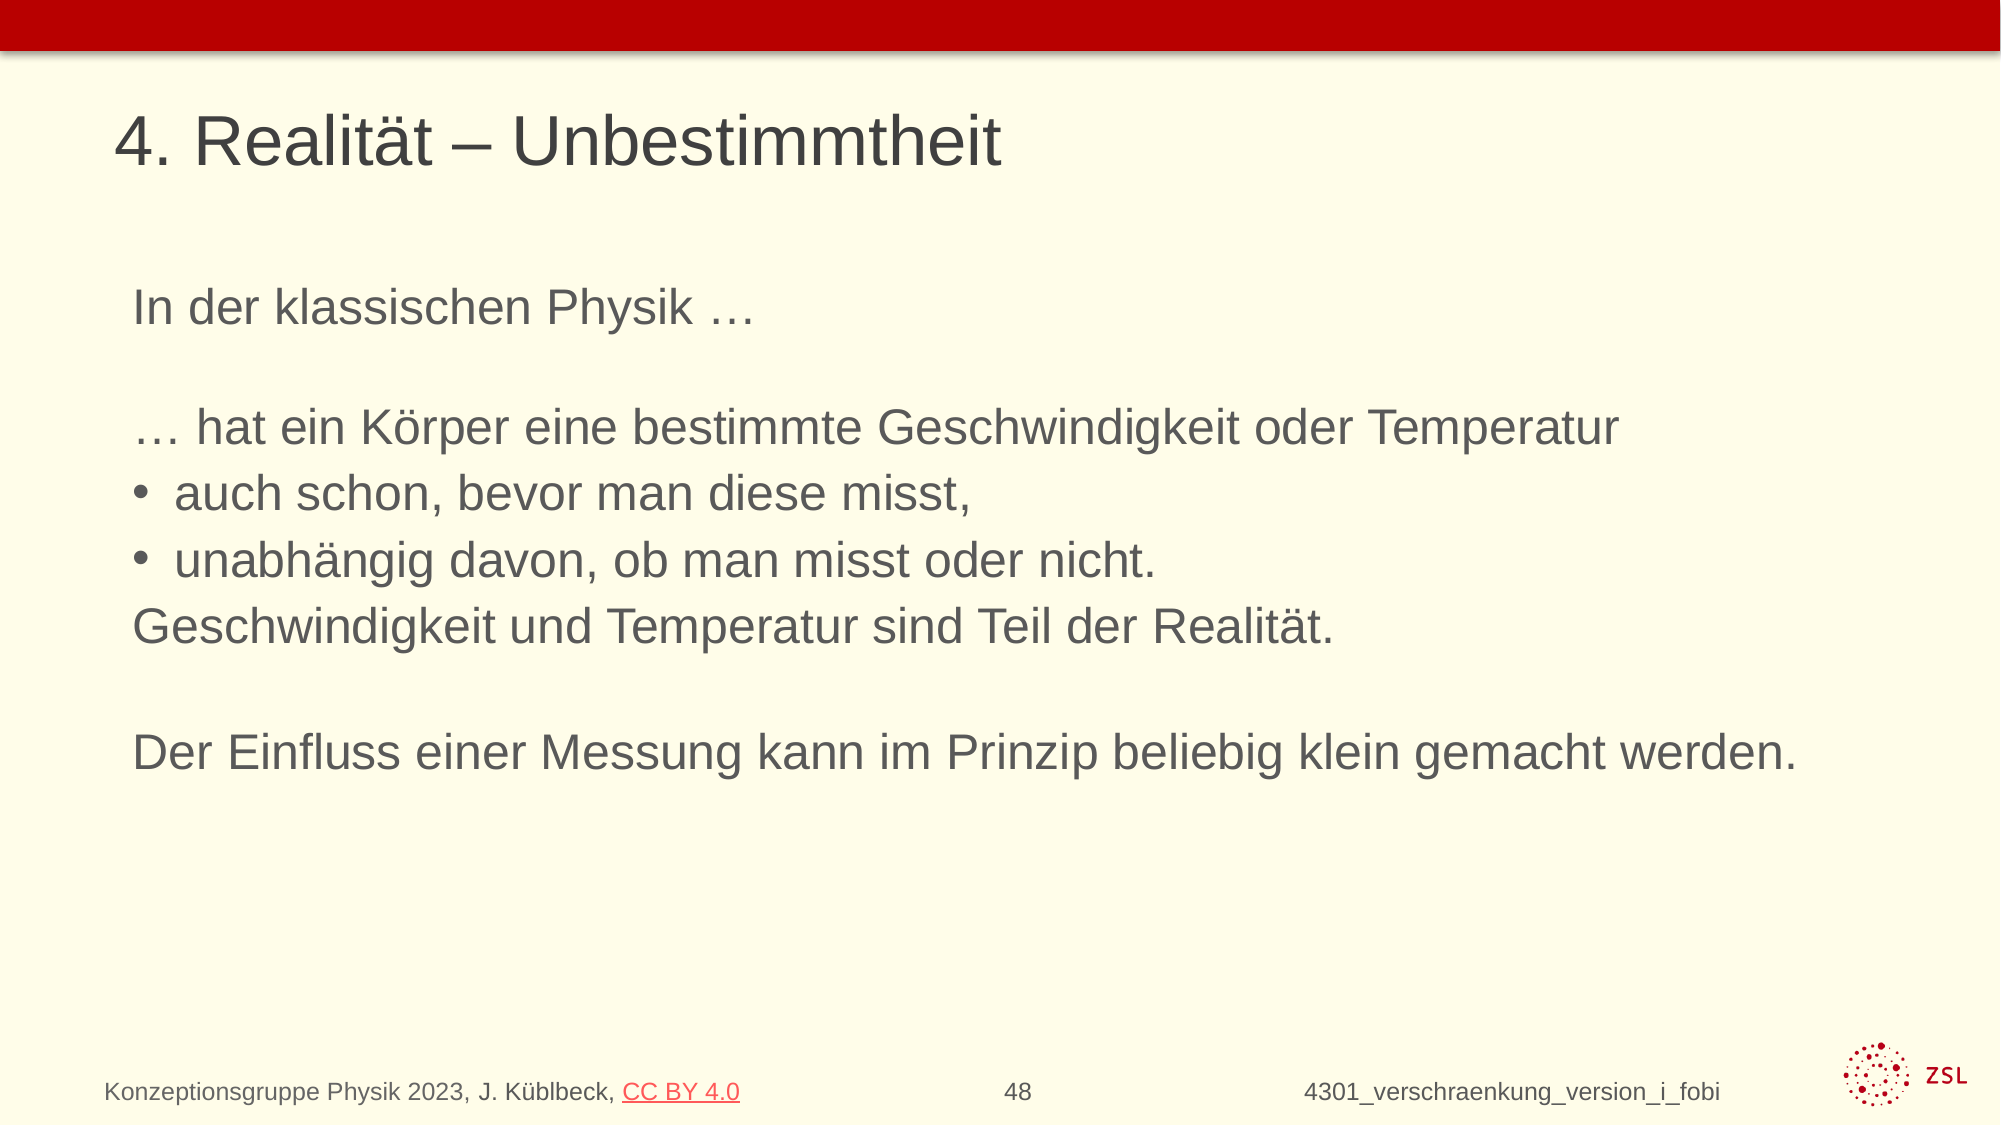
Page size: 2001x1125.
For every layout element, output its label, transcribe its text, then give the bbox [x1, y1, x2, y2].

picture [1900, 1041, 1968, 1107]
list In der klassischen Physik … … hat ein Körper eine bestimmte Geschwindigkeit oder Temperatur auch schon, bevor man diese misst, unabhängig davon, ob man misst oder nicht. Geschwindigkeit und Temperatur sind Teil der Realität. Der Einfluss einer Messung kann im Prinzip beliebig klein gemacht werden. [99, 267, 1900, 1125]
title 4. Realität – Unbestimmtheit [99, 90, 1900, 185]
